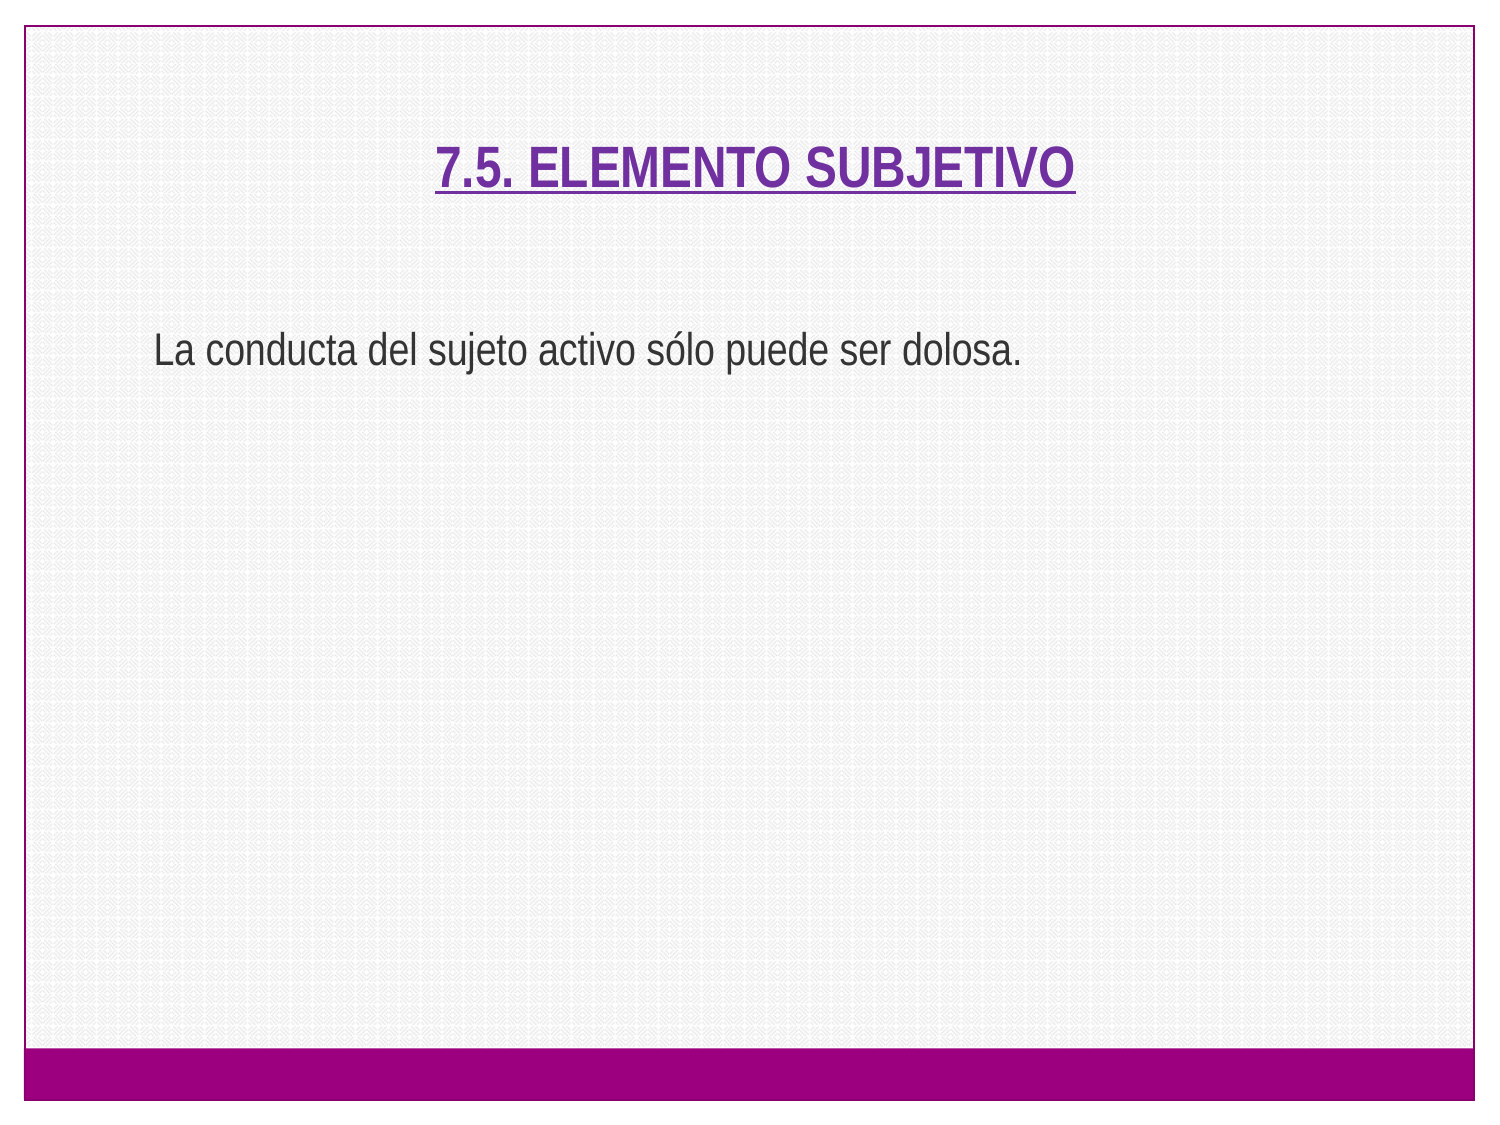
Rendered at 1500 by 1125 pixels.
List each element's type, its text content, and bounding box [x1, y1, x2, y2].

title 7.5. ELEMENTO SUBJETIVO [70, 82, 1442, 207]
list La conducta del sujeto activo sólo puede ser dolosa. [93, 222, 1383, 1012]
